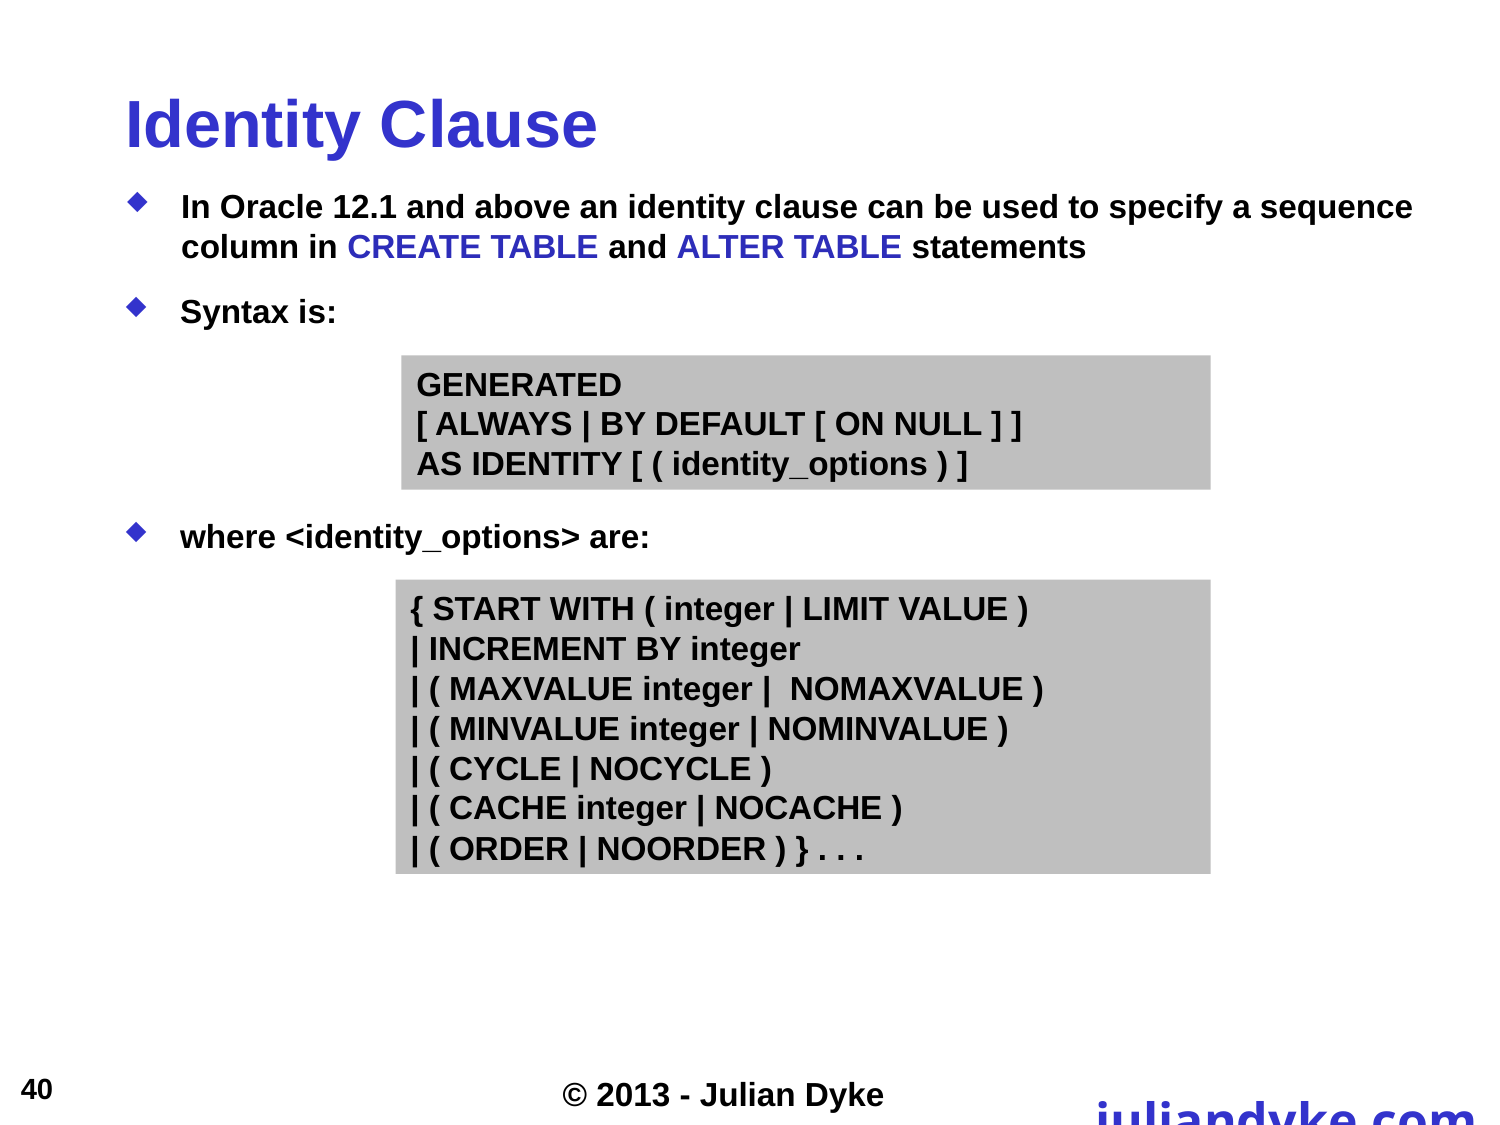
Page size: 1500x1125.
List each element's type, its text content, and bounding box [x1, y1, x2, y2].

title Identity Clause [125, 12, 1438, 161]
text_box GENERATED [ ALWAYS | BY DEFAULT [ ON NULL ] ] AS IDENTITY [ ( identity_options ) ] [401, 396, 1211, 490]
list In Oracle 12.1 and above an identity clause can be used to specify a sequence column in CREATE TABLE and ALTER TABLE statements [125, 185, 1438, 291]
text_box { START WITH ( integer | LIMIT VALUE ) | INCREMENT BY integer | ( MAXVALUE integer | NOMAXVALUE ) | ( MINVALUE integer | NOMINVALUE ) | ( CYCLE | NOCYCLE ) | ( CACHE integer | NOCACHE ) | ( ORDER | NOORDER ) } . . . [395, 579, 1211, 874]
text_box where <identity_options> are: [123, 515, 1437, 621]
text_box Syntax is: [123, 290, 1437, 396]
